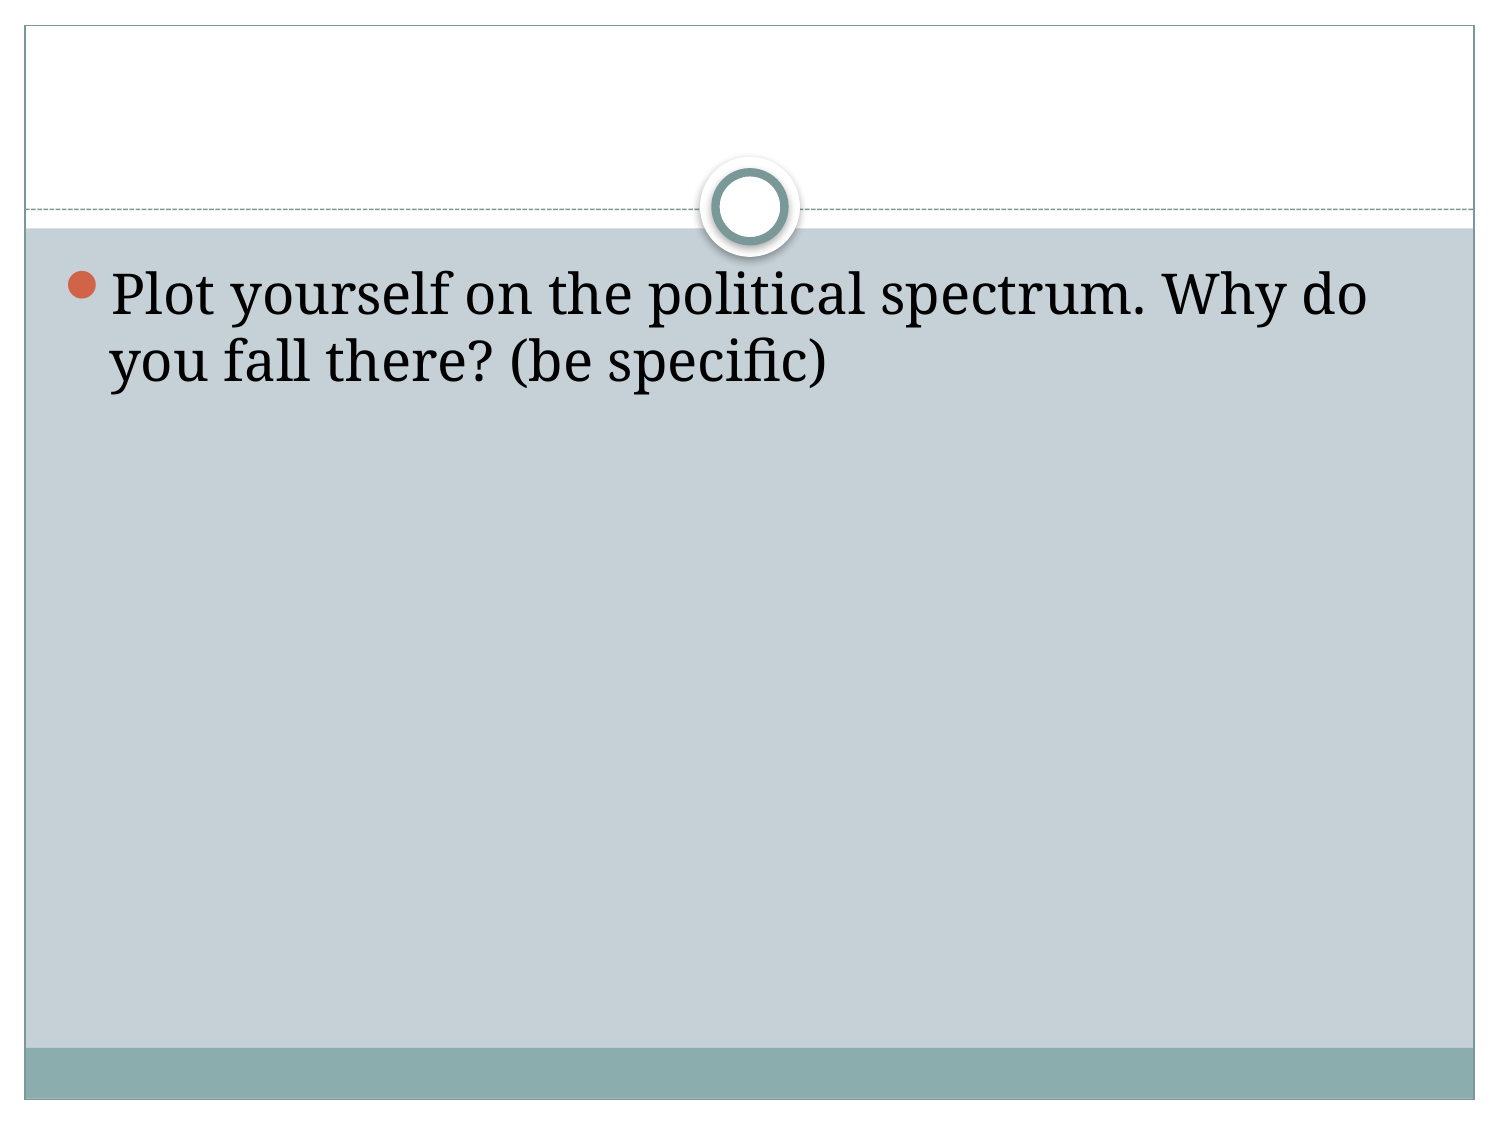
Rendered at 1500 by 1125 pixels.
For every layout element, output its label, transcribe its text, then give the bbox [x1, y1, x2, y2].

list Plot yourself on the political spectrum. Why do you fall there? (be specific) [49, 250, 1445, 1001]
